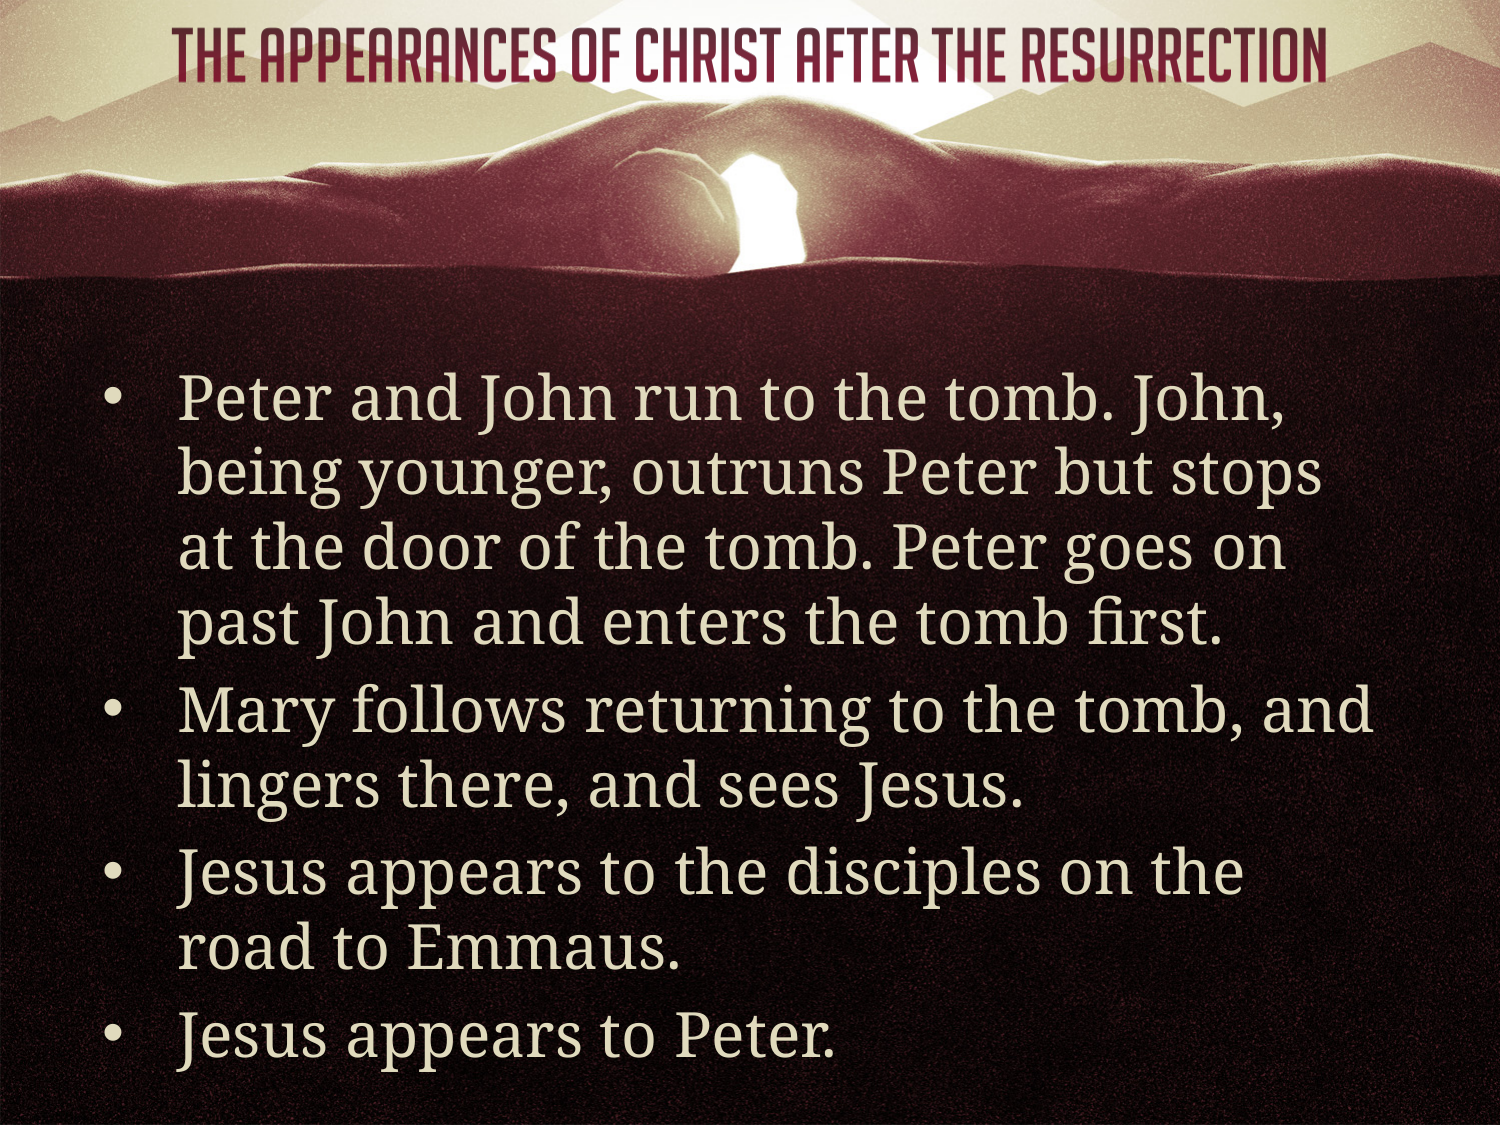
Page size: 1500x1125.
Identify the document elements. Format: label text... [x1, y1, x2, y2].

picture [0, 0, 1500, 1125]
list Peter and John run to the tomb. John, being younger, outruns Peter but stops at the door of the tomb. Peter goes on past John and enters the tomb first. Mary follows returning to the tomb, and lingers there, and sees Jesus. Jesus appears to the disciples on the road to Emmaus. Jesus appears to Peter. [87, 302, 1403, 1125]
